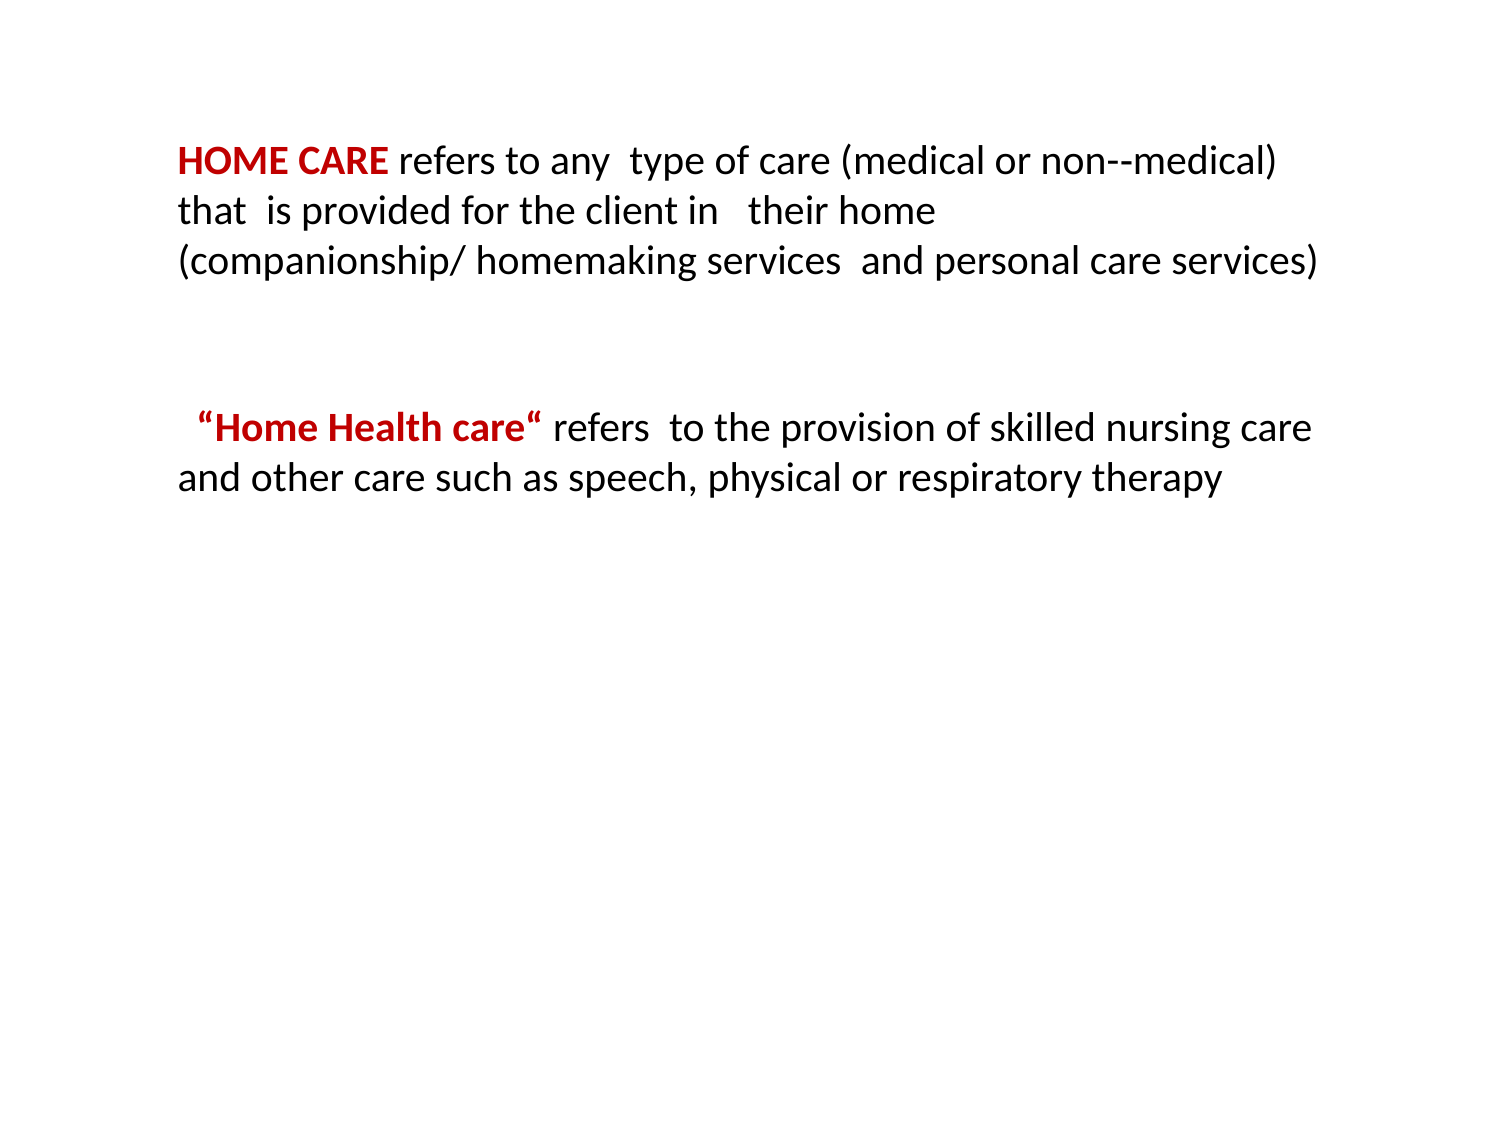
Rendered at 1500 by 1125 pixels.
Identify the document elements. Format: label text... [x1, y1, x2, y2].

subtitle HOME CARE refers to any type of care (medical or non-‐medical) that is provided for the client in their home (companionship/ homemaking services and personal care services) “Home Health care“ refers to the provision of skilled nursing care and other care such as speech, physical or respiratory therapy [162, 125, 1338, 938]
